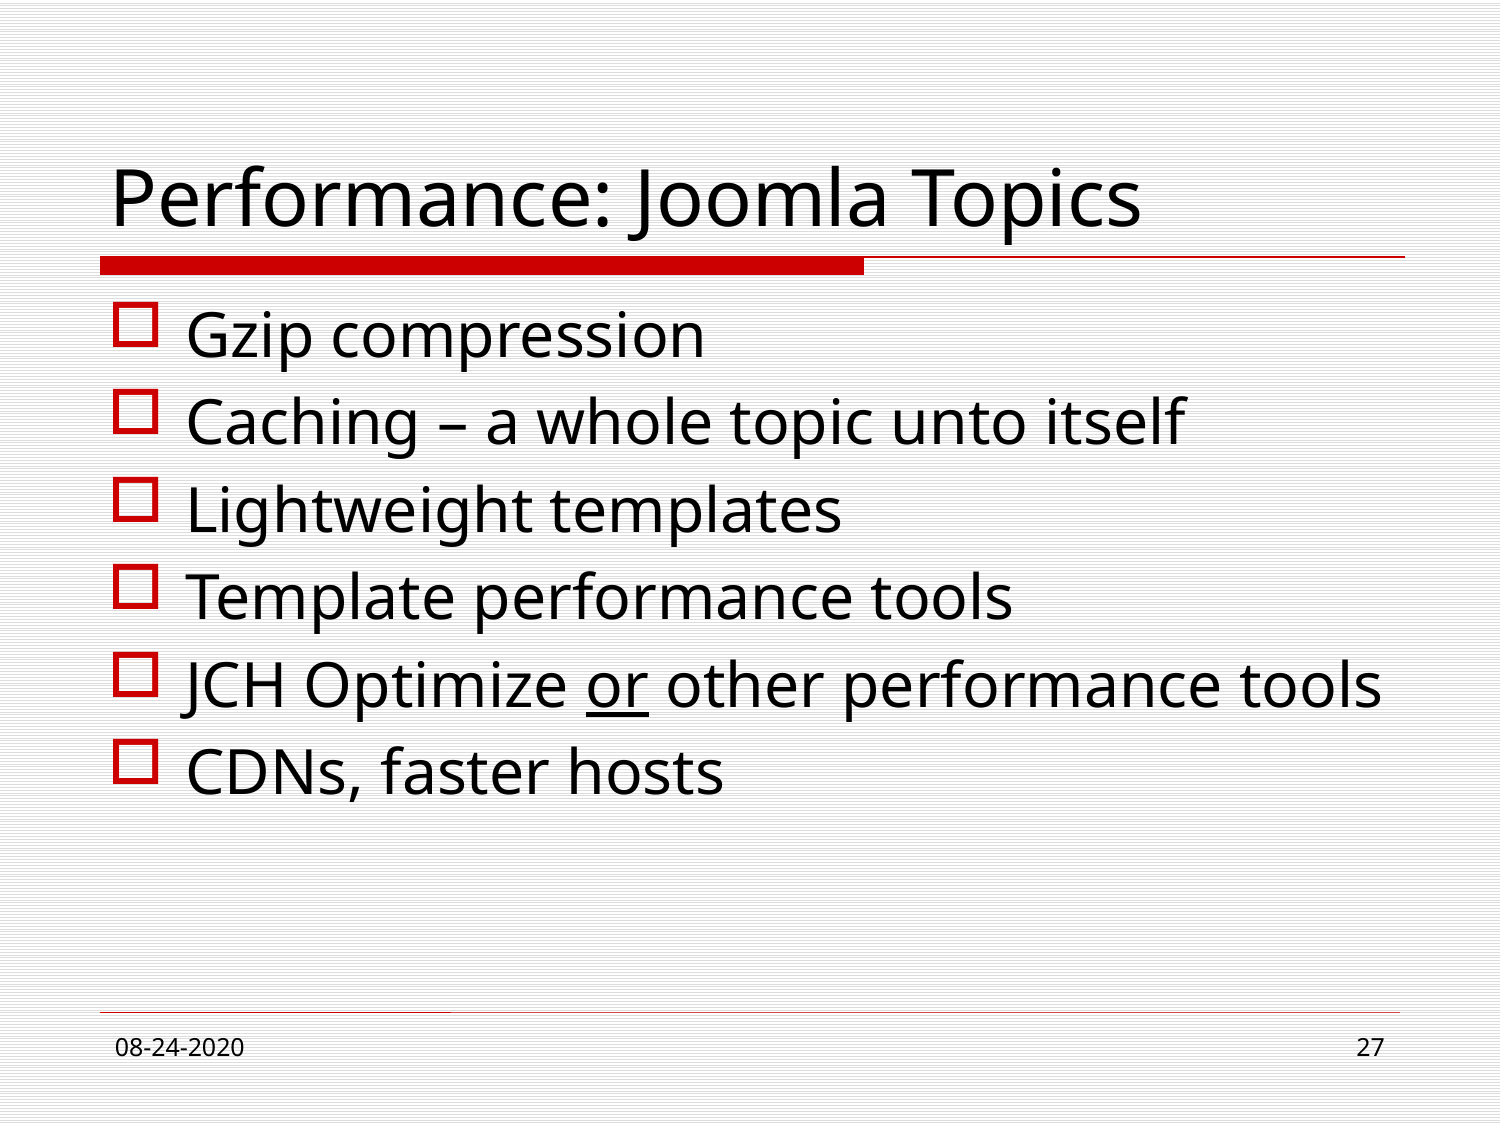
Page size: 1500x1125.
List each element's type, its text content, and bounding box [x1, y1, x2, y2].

list Gzip compression Caching – a whole topic unto itself Lightweight templates Template performance tools JCH Optimize or other performance tools CDNs, faster hosts [92, 287, 1406, 988]
slide_number 27 [1074, 1024, 1400, 1103]
title Performance: Joomla Topics [94, 50, 1407, 250]
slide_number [99, 1024, 425, 1103]
